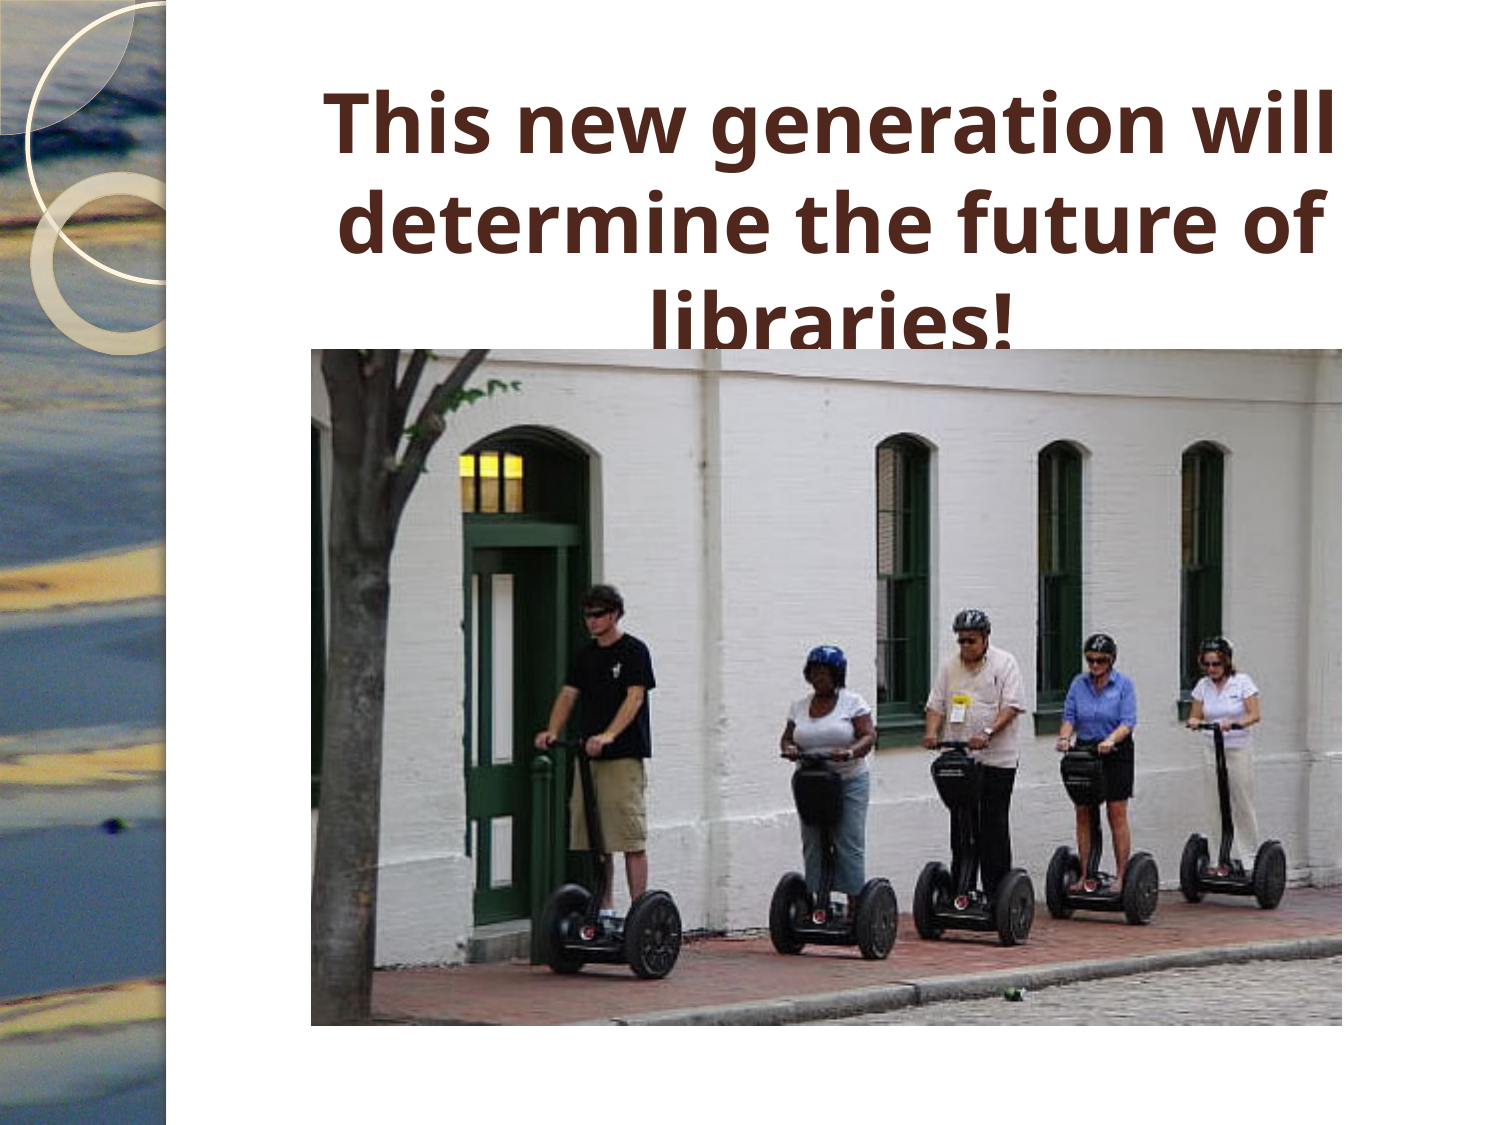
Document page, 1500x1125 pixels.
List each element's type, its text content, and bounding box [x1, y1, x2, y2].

picture [32, 13, 160, 207]
picture [136, 0, 164, 4]
picture [0, 134, 166, 1125]
picture [53, 241, 160, 332]
text_box This new generation will determine the future of libraries! [162, 62, 1500, 378]
picture [62, 195, 160, 280]
picture [311, 349, 1342, 1026]
